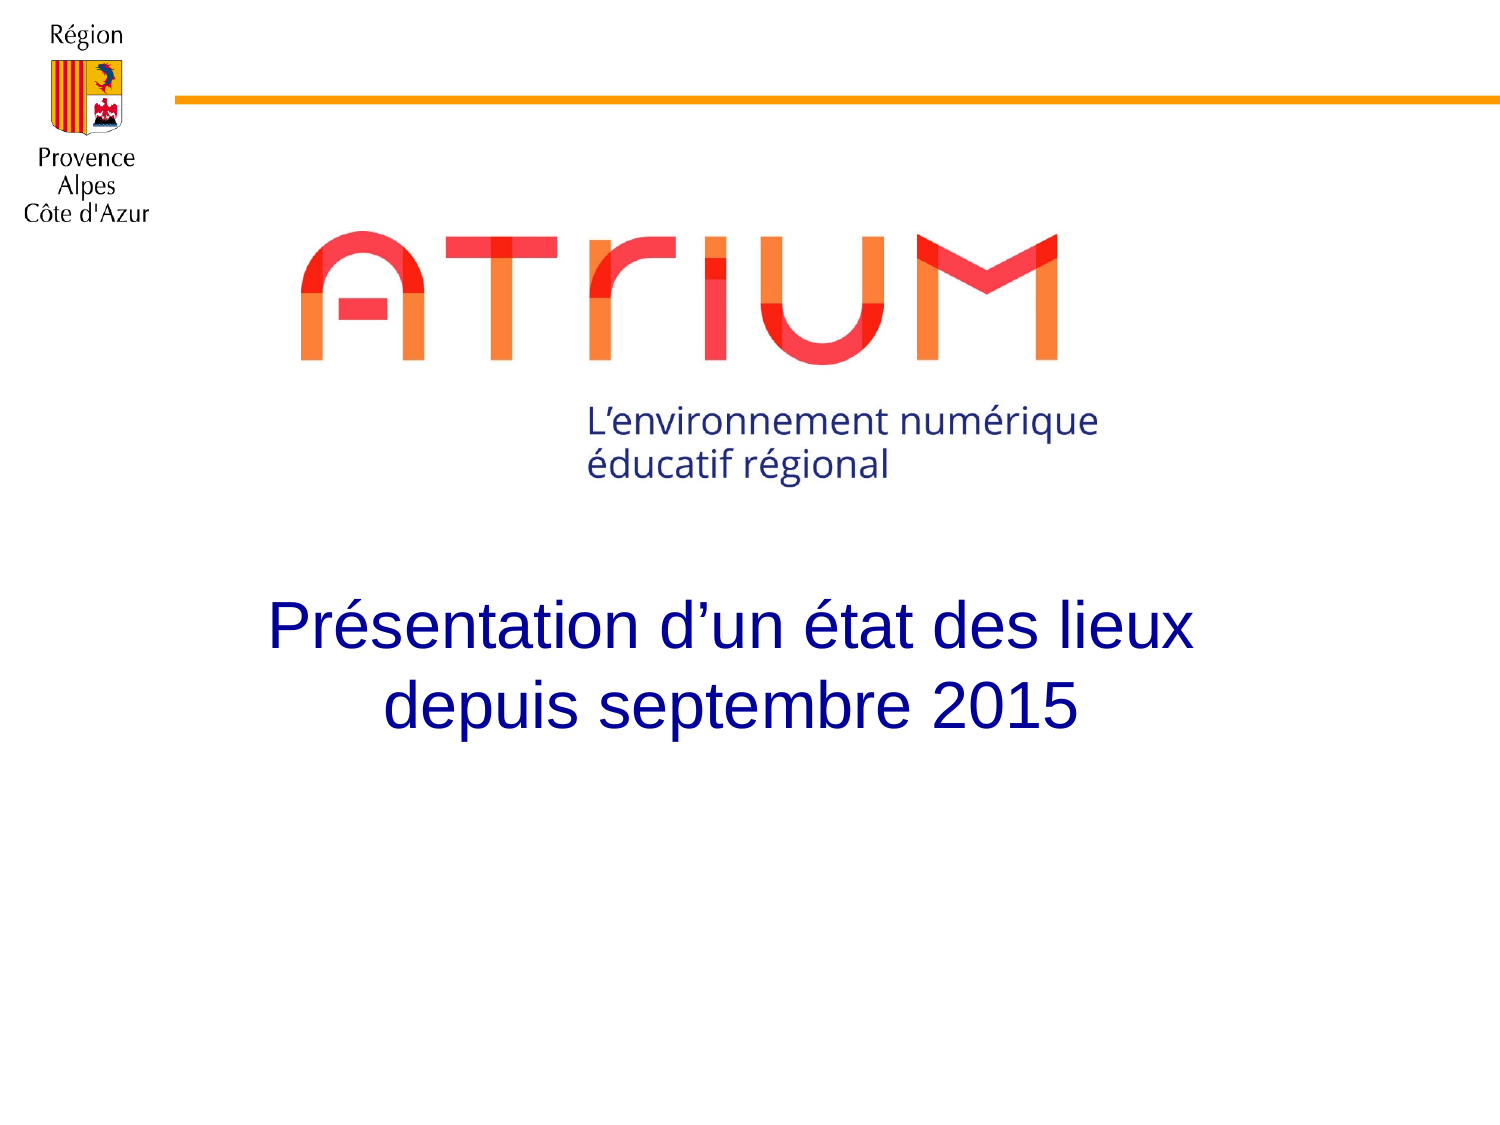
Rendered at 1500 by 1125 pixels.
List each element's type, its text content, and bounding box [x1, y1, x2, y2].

picture [300, 231, 1099, 489]
subtitle Présentation d’un état des lieux depuis septembre 2015 [206, 574, 1257, 689]
picture [24, 24, 149, 222]
